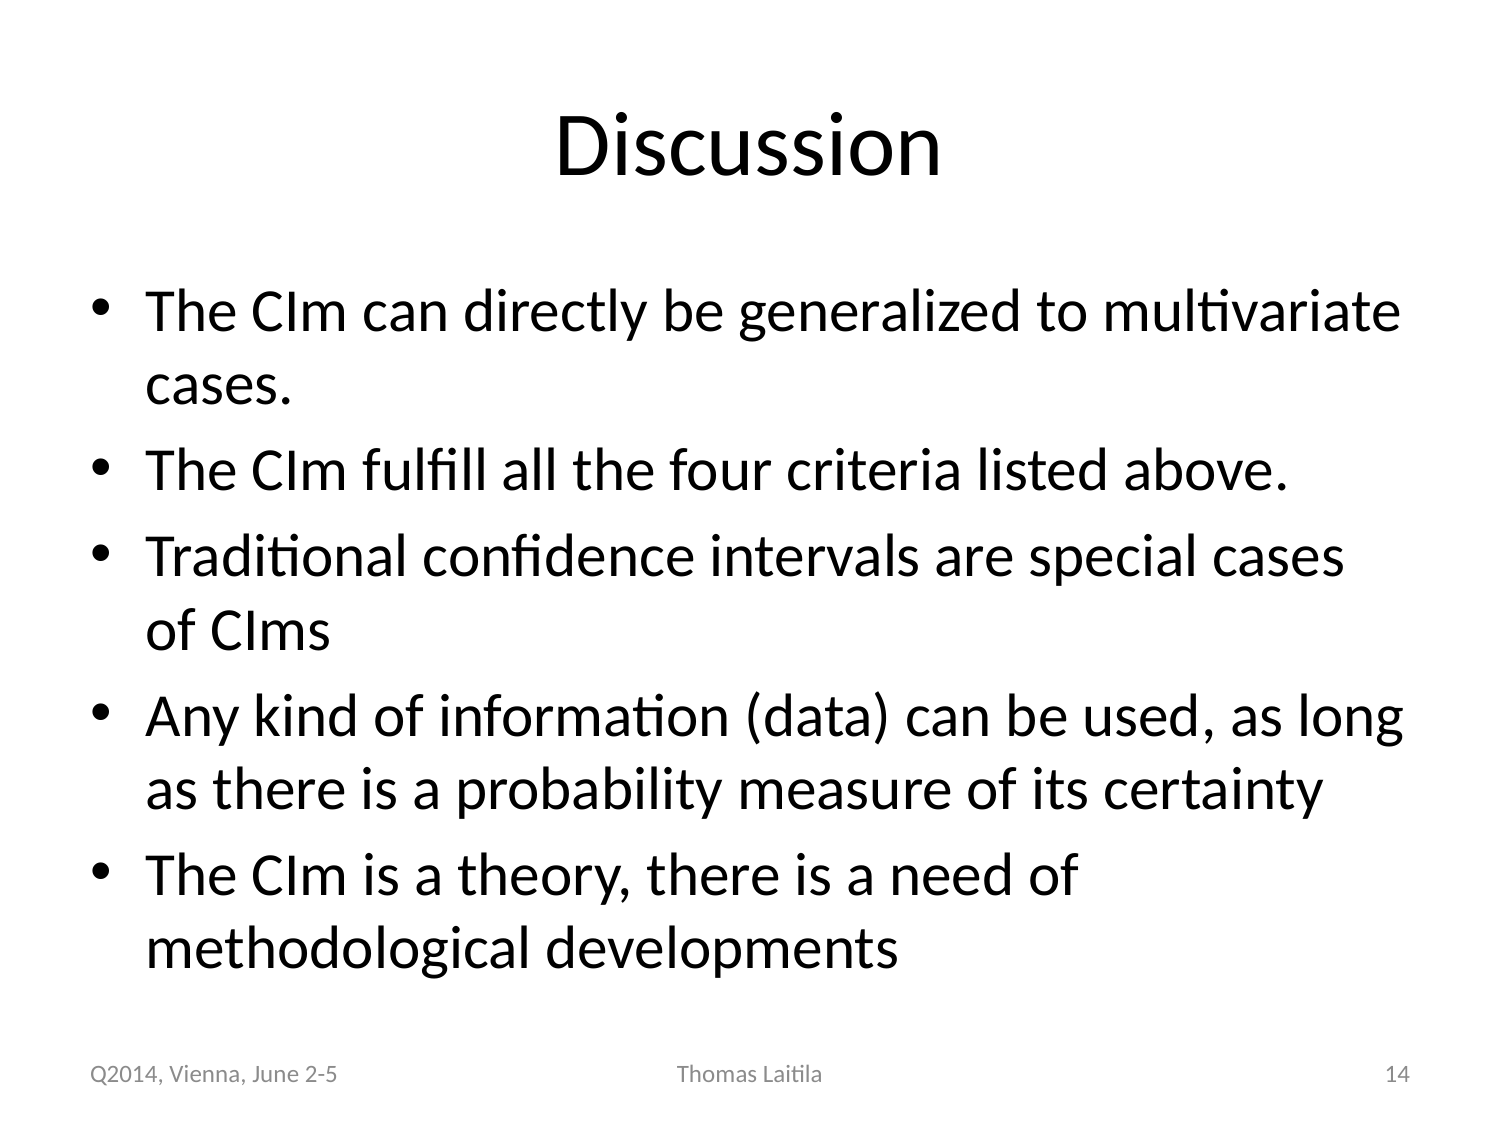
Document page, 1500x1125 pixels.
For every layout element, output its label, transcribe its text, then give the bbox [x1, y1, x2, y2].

footer Thomas Laitila [512, 1042, 988, 1103]
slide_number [75, 1042, 425, 1103]
title Discussion [75, 45, 1425, 233]
slide_number 14 [1074, 1042, 1425, 1103]
list The CIm can directly be generalized to multivariate cases. The CIm fulfill all the four criteria listed above. Traditional confidence intervals are special cases of CIms Any kind of information (data) can be used, as long as there is a probability measure of its certainty The CIm is a theory, there is a need of methodological developments [75, 262, 1425, 1005]
